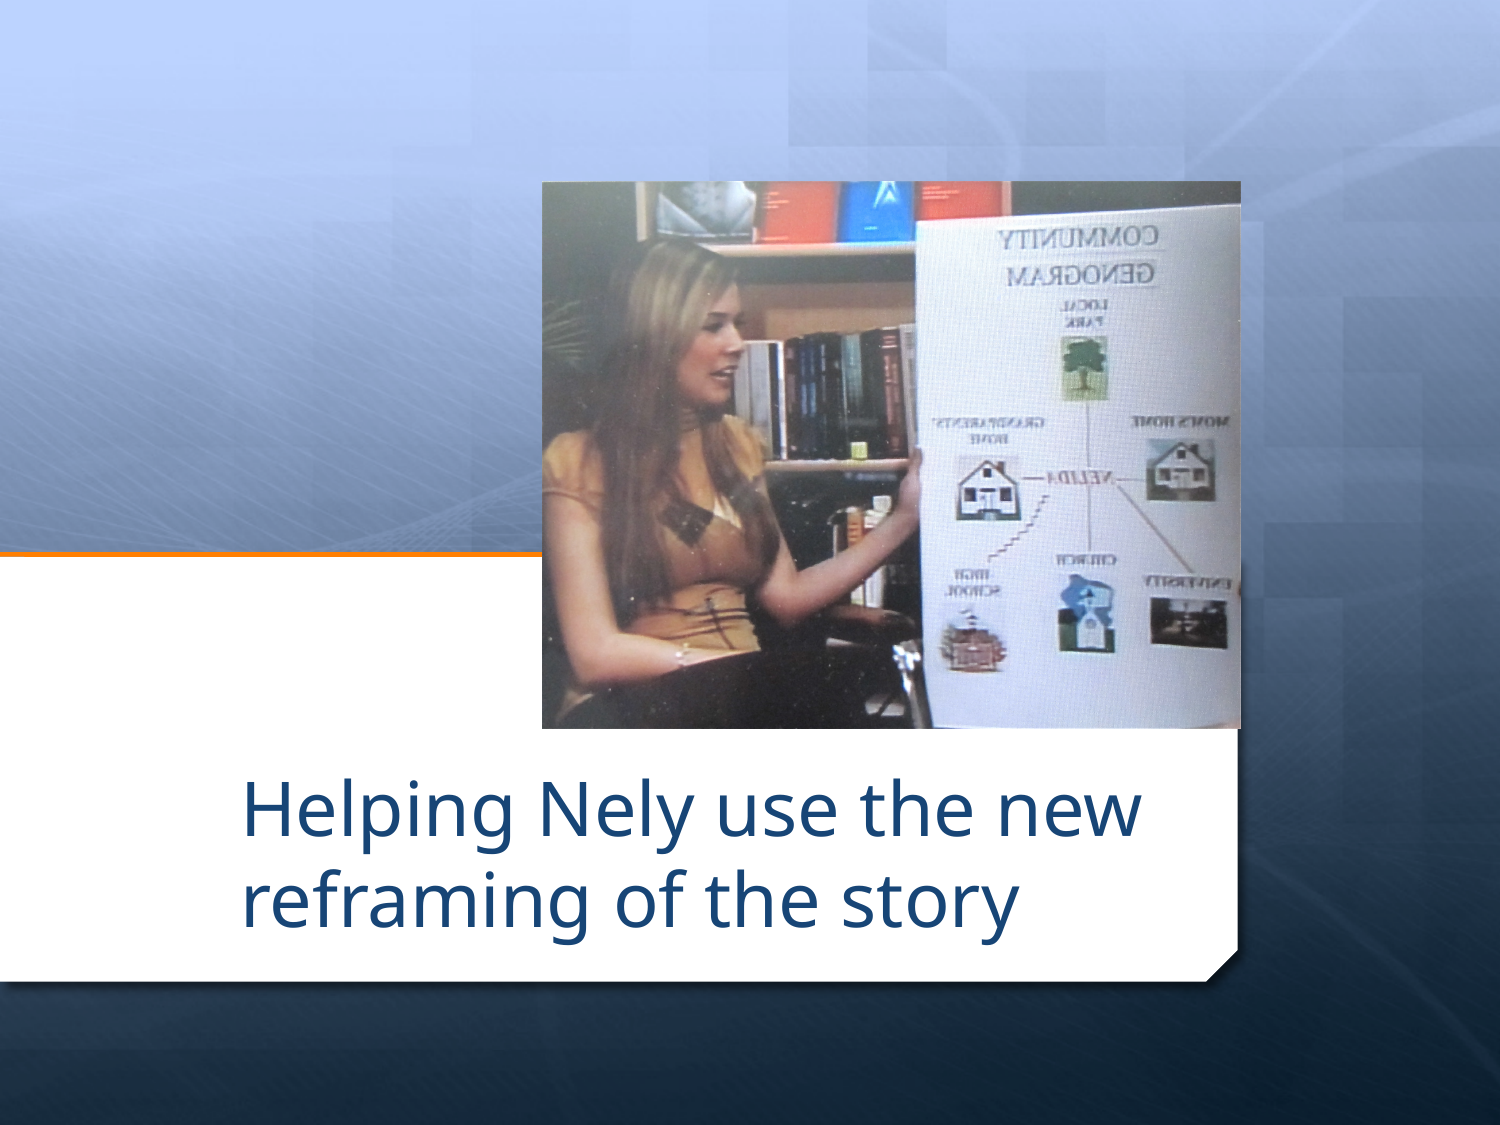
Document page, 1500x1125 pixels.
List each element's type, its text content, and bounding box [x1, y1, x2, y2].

picture [542, 0, 1241, 980]
title Helping Nely use the new reframing of the story [225, 714, 542, 950]
